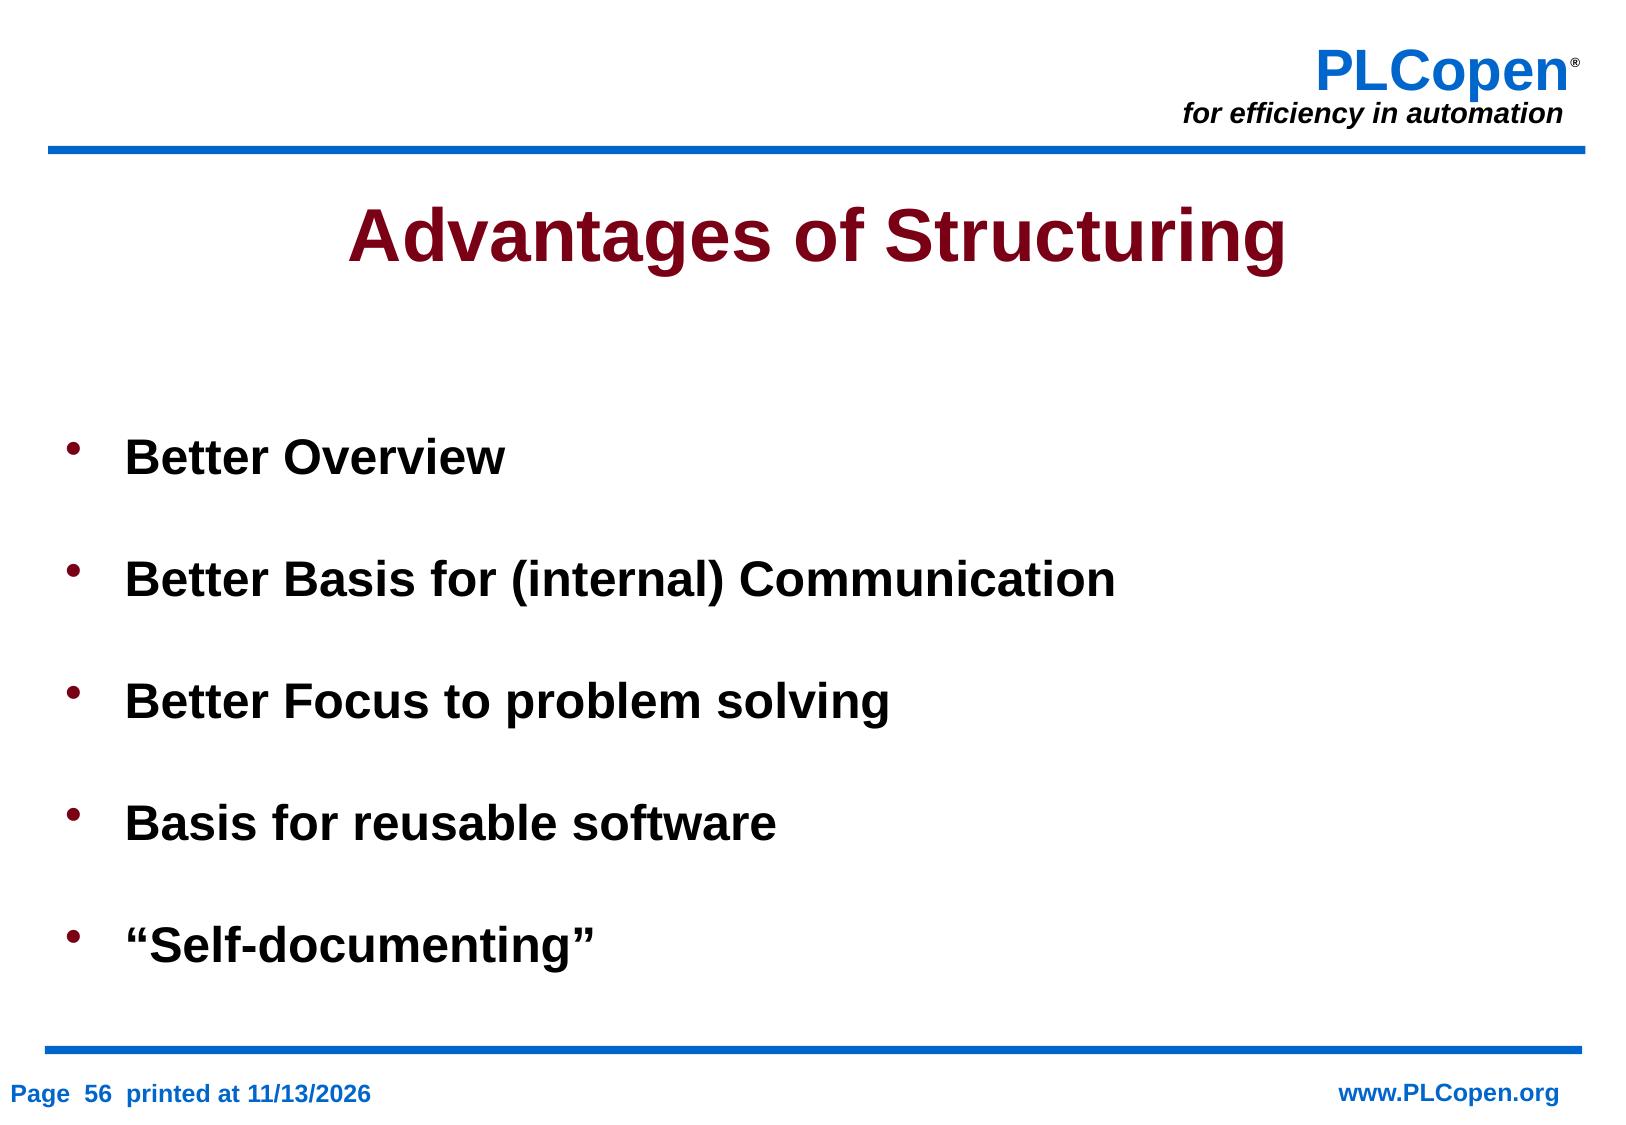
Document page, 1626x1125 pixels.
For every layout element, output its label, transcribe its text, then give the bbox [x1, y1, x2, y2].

title Advantages of Structuring [49, 174, 1588, 301]
list Better Overview Better Basis for (internal) Communication Better Focus to problem solving Basis for reusable software “Self-documenting” [49, 374, 1588, 1038]
